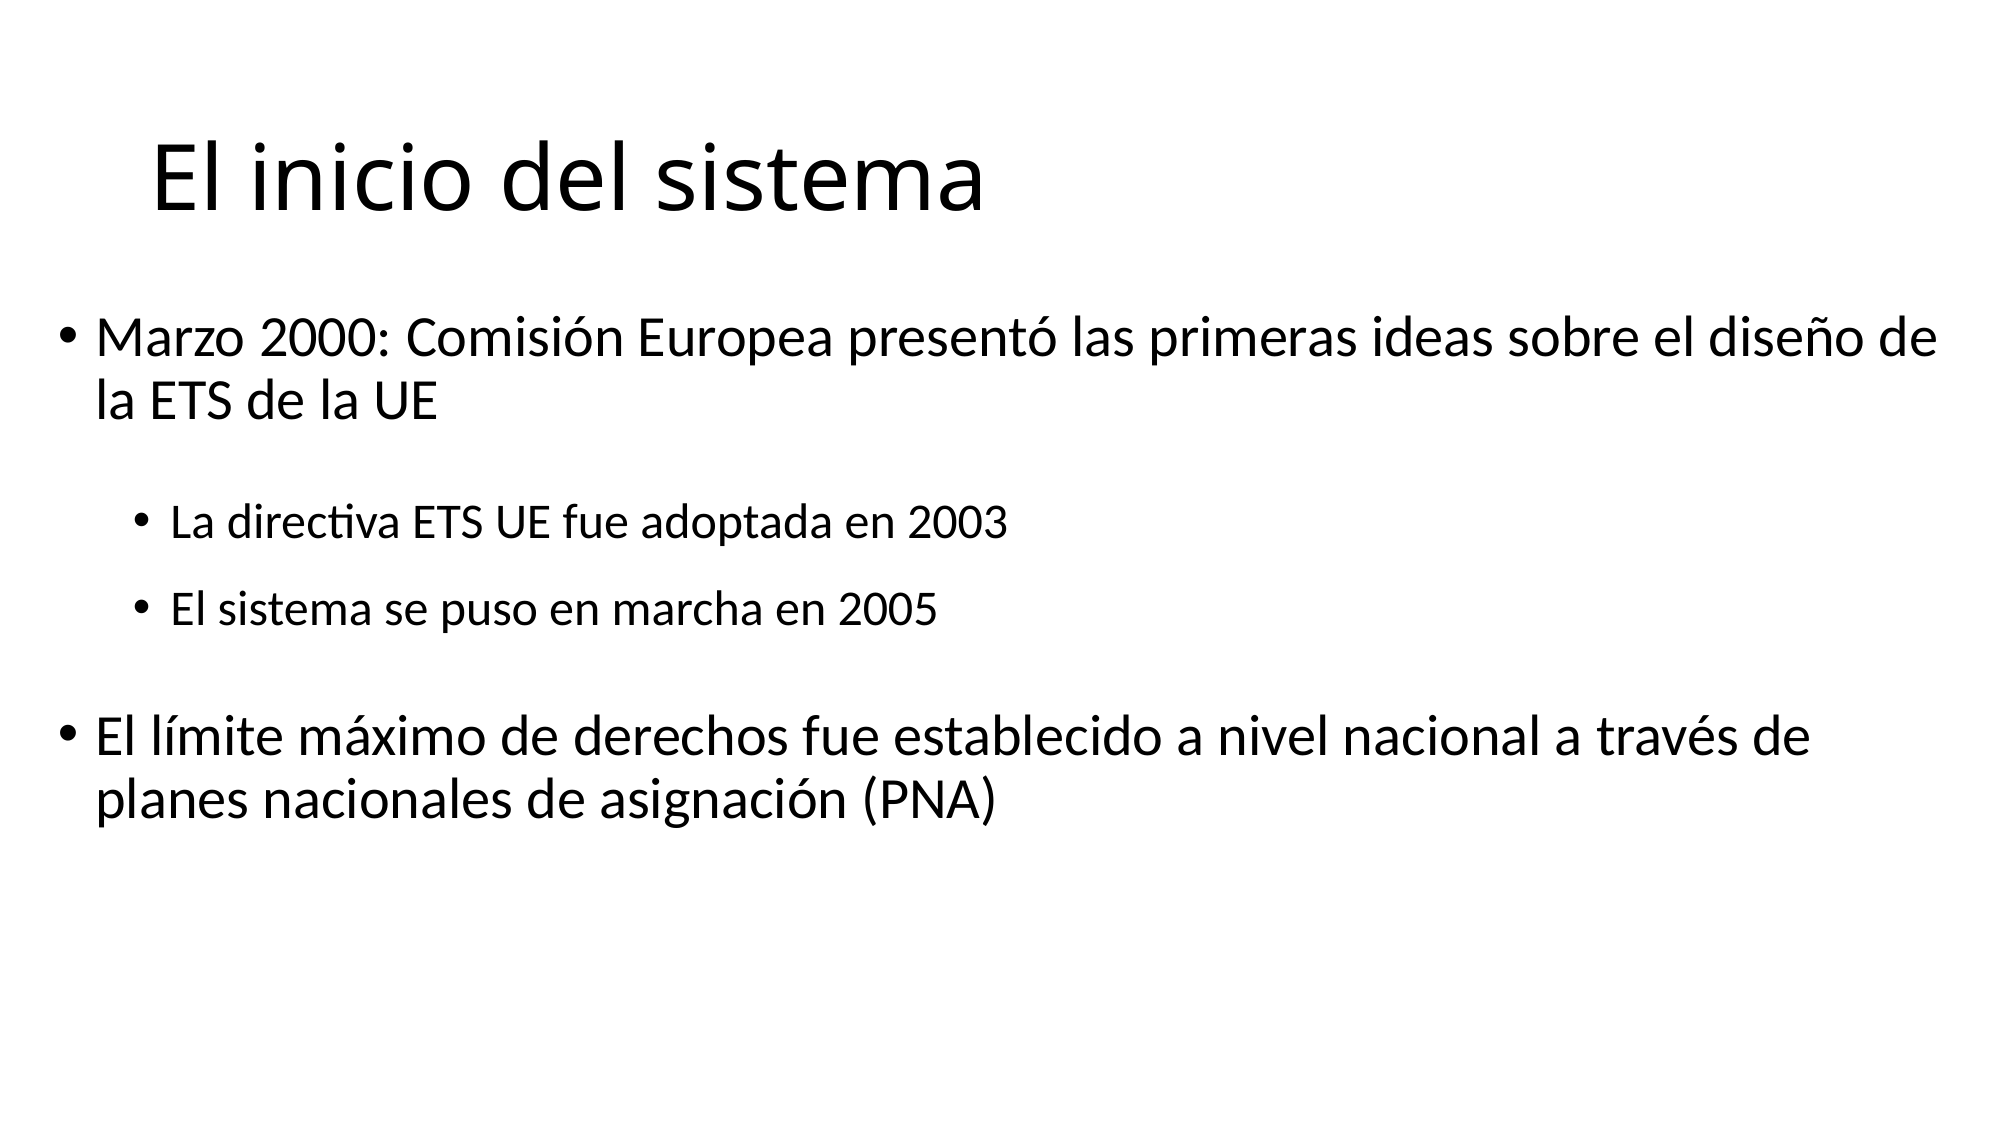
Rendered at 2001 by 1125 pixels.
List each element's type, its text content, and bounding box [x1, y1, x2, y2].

title El inicio del sistema [111, 99, 1522, 261]
list Marzo 2000: Comisión Europea presentó las primeras ideas sobre el diseño de la ETS de la UE La directiva ETS UE fue adoptada en 2003 El sistema se puso en marcha en 2005 El límite máximo de derechos fue establecido a nivel nacional a través de planes nacionales de asignación (PNA) [42, 299, 1964, 1088]
